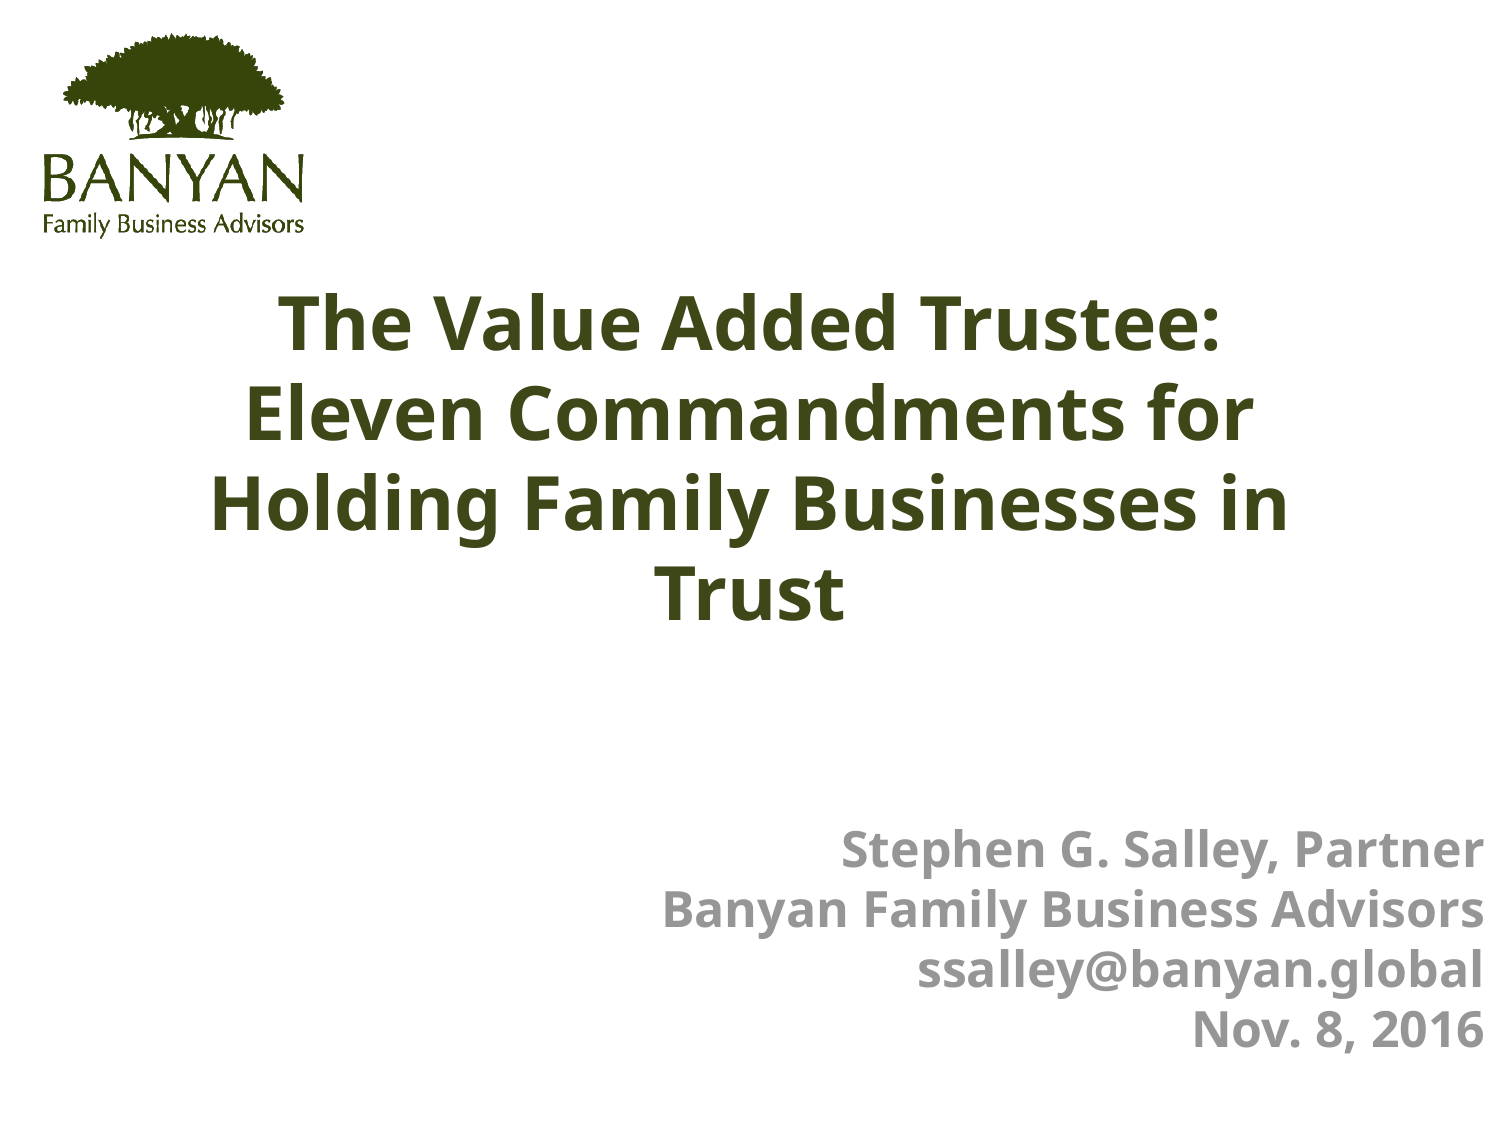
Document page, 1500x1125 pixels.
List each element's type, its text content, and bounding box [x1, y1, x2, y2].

picture [10, 0, 338, 266]
title The Value Added Trustee: Eleven Commandments for Holding Family Businesses in Trust [112, 379, 1388, 621]
subtitle Stephen G. Salley, Partner Banyan Family Business Advisors ssalley@banyan.global Nov. 8, 2016 [450, 810, 1500, 1125]
